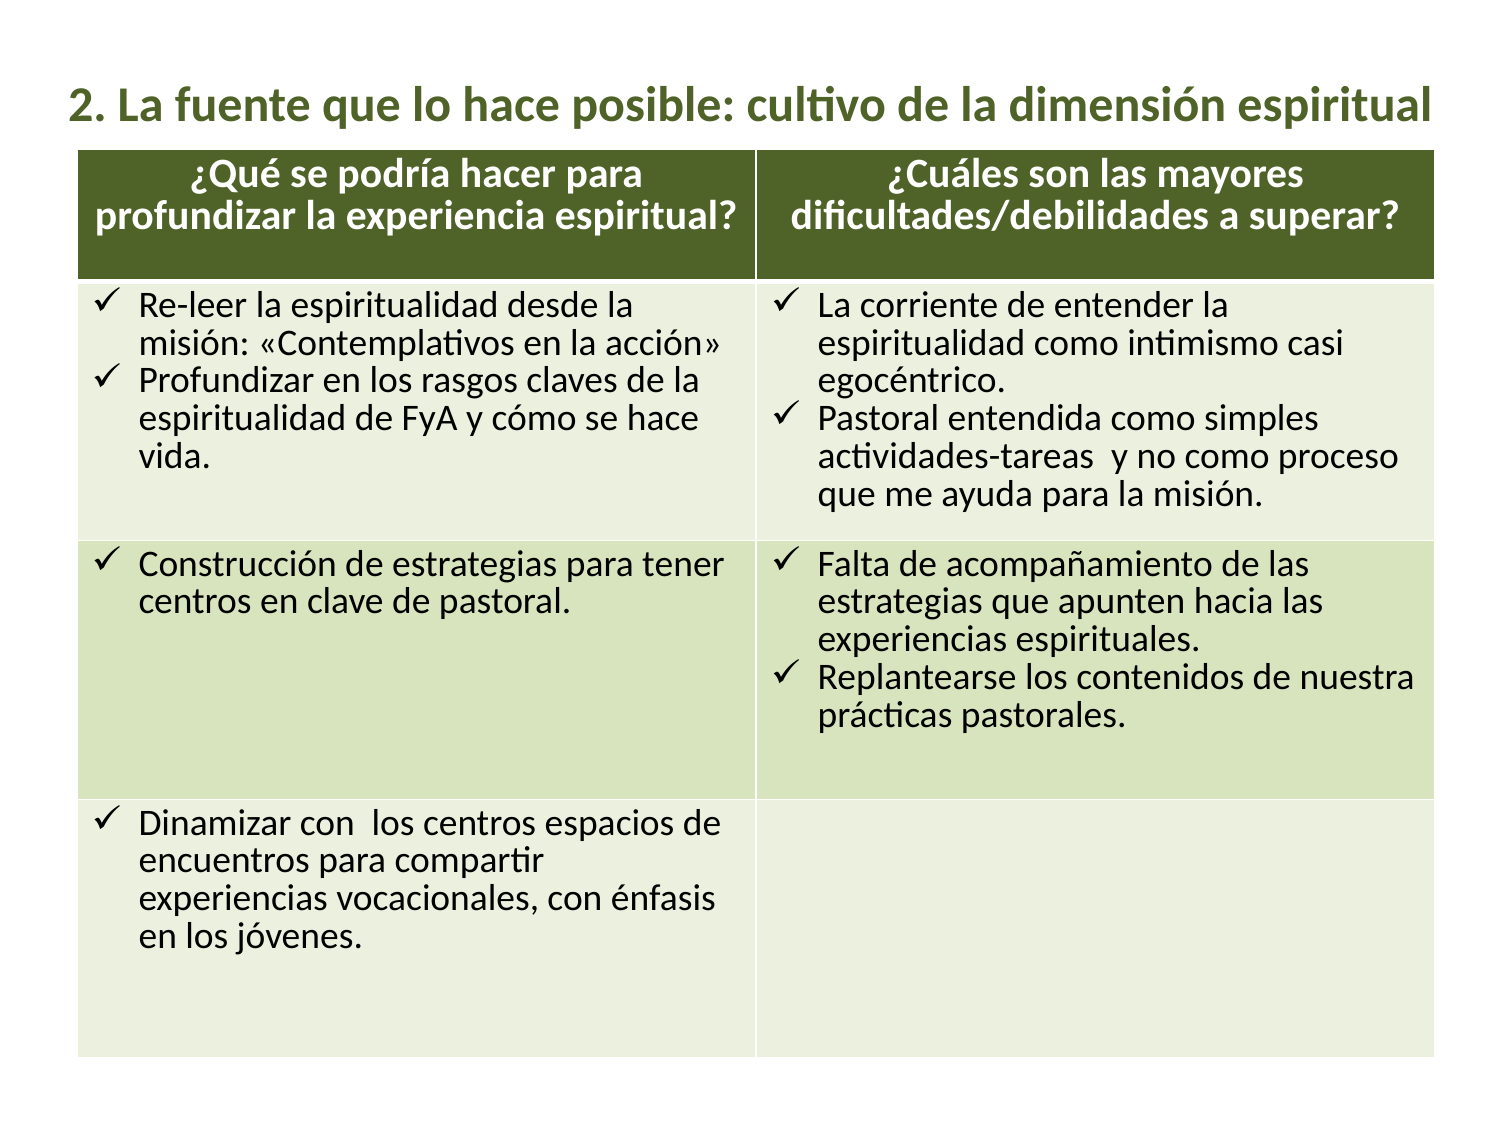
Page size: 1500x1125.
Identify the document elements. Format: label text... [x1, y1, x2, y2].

title 2. La fuente que lo hace posible: cultivo de la dimensión espiritual [53, 54, 1481, 149]
table_cell Dinamizar con los centros espacios de encuentros para compartir experiencias vocacionales, con énfasis en los jóvenes. [78, 800, 755, 1057]
table_cell [757, 800, 1434, 1057]
table_header ¿Qué se podría hacer para profundizar la experiencia espiritual? [78, 150, 755, 279]
table_cell Construcción de estrategias para tener centros en clave de pastoral. [78, 541, 755, 799]
table_cell Re-leer la espiritualidad desde la misión: «Contemplativos en la acción» Profundizar en los rasgos claves de la espiritualidad de FyA y cómo se hace vida. [78, 284, 755, 540]
table_cell Falta de acompañamiento de las estrategias que apunten hacia las experiencias espirituales. Replantearse los contenidos de nuestra prácticas pastorales. [757, 541, 1434, 799]
table_cell La corriente de entender la espiritualidad como intimismo casi egocéntrico. Pastoral entendida como simples actividades-tareas y no como proceso que me ayuda para la misión. [757, 284, 1434, 540]
table_header ¿Cuáles son las mayores dificultades/debilidades a superar? [757, 150, 1434, 279]
